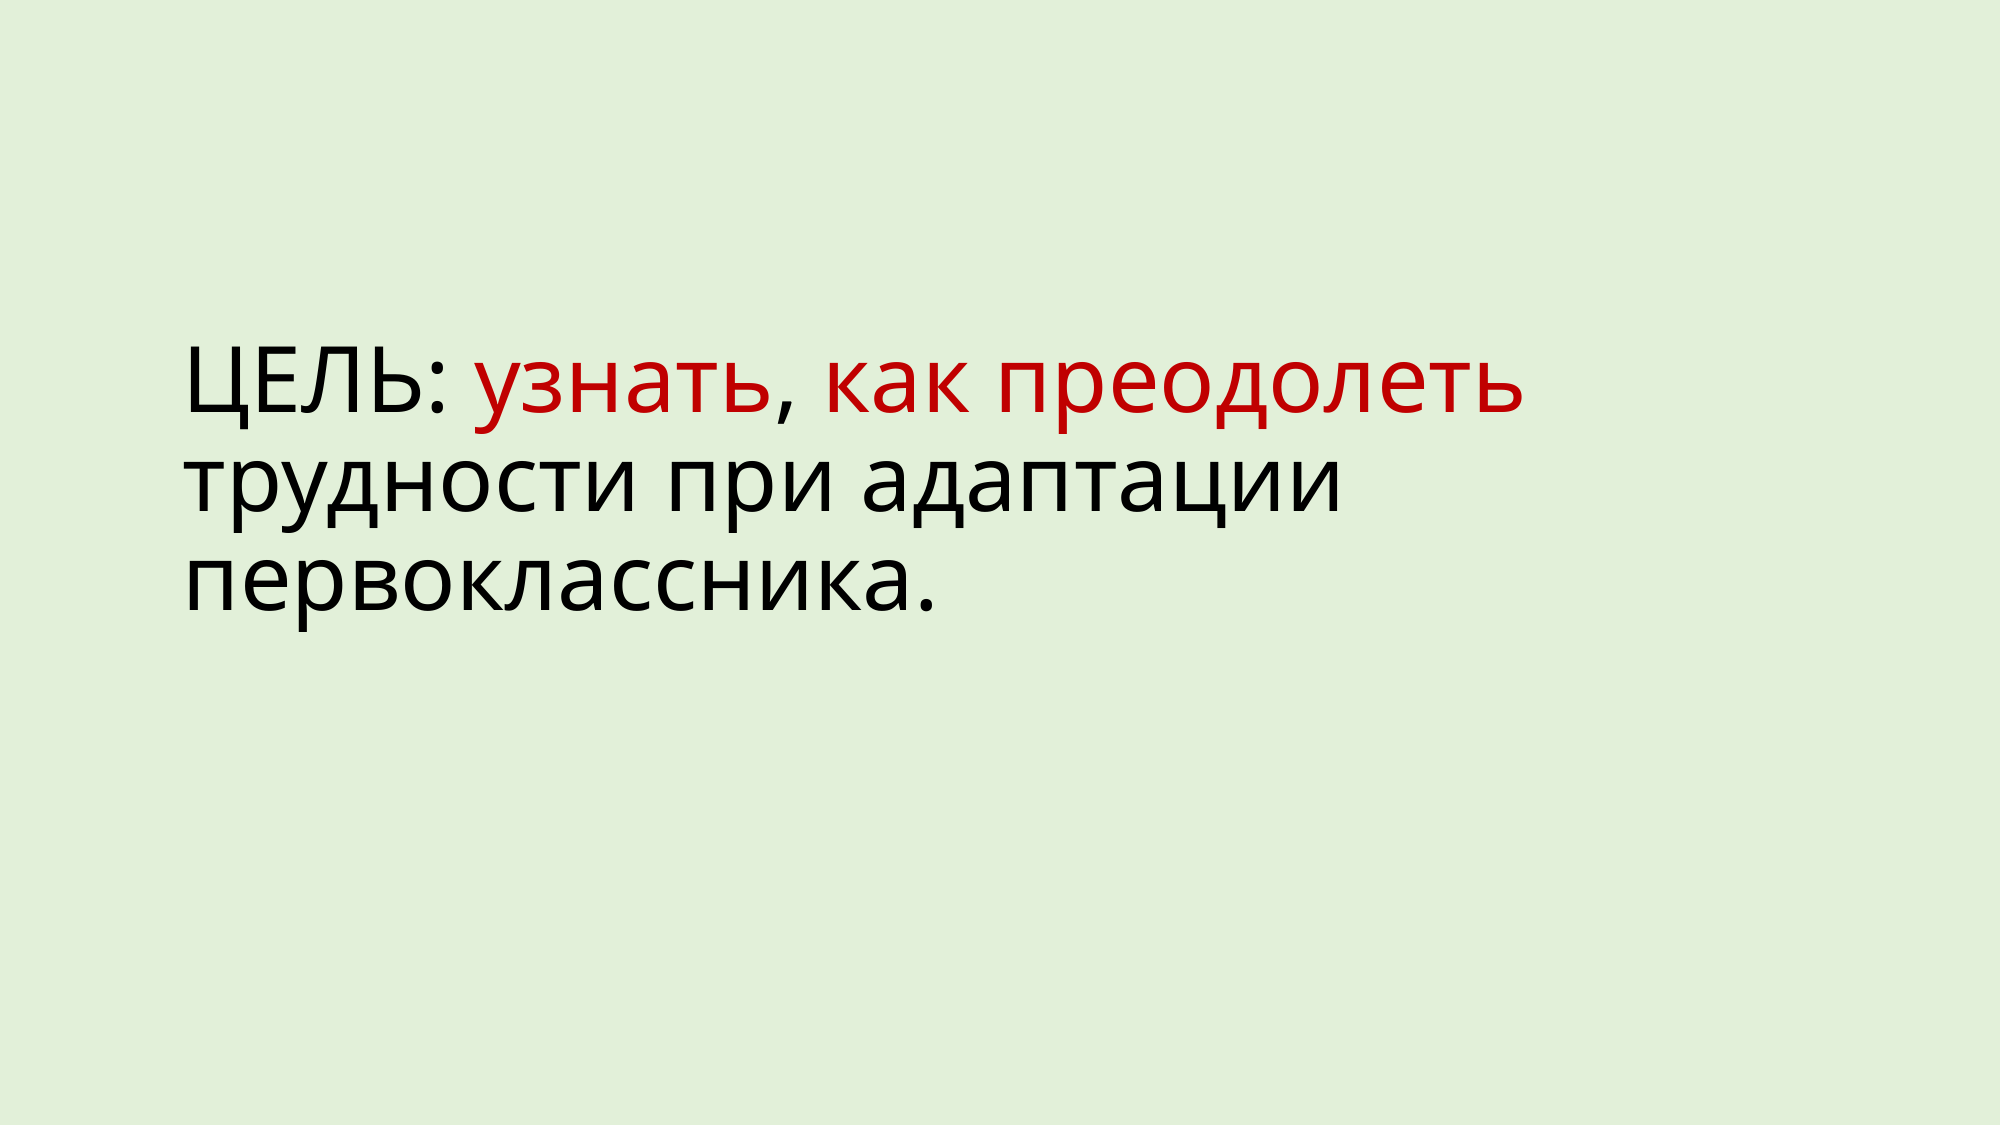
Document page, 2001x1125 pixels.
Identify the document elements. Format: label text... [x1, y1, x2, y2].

title ЦЕЛЬ: узнать, как преодолеть трудности при адаптации первоклассника. [167, 306, 1911, 658]
